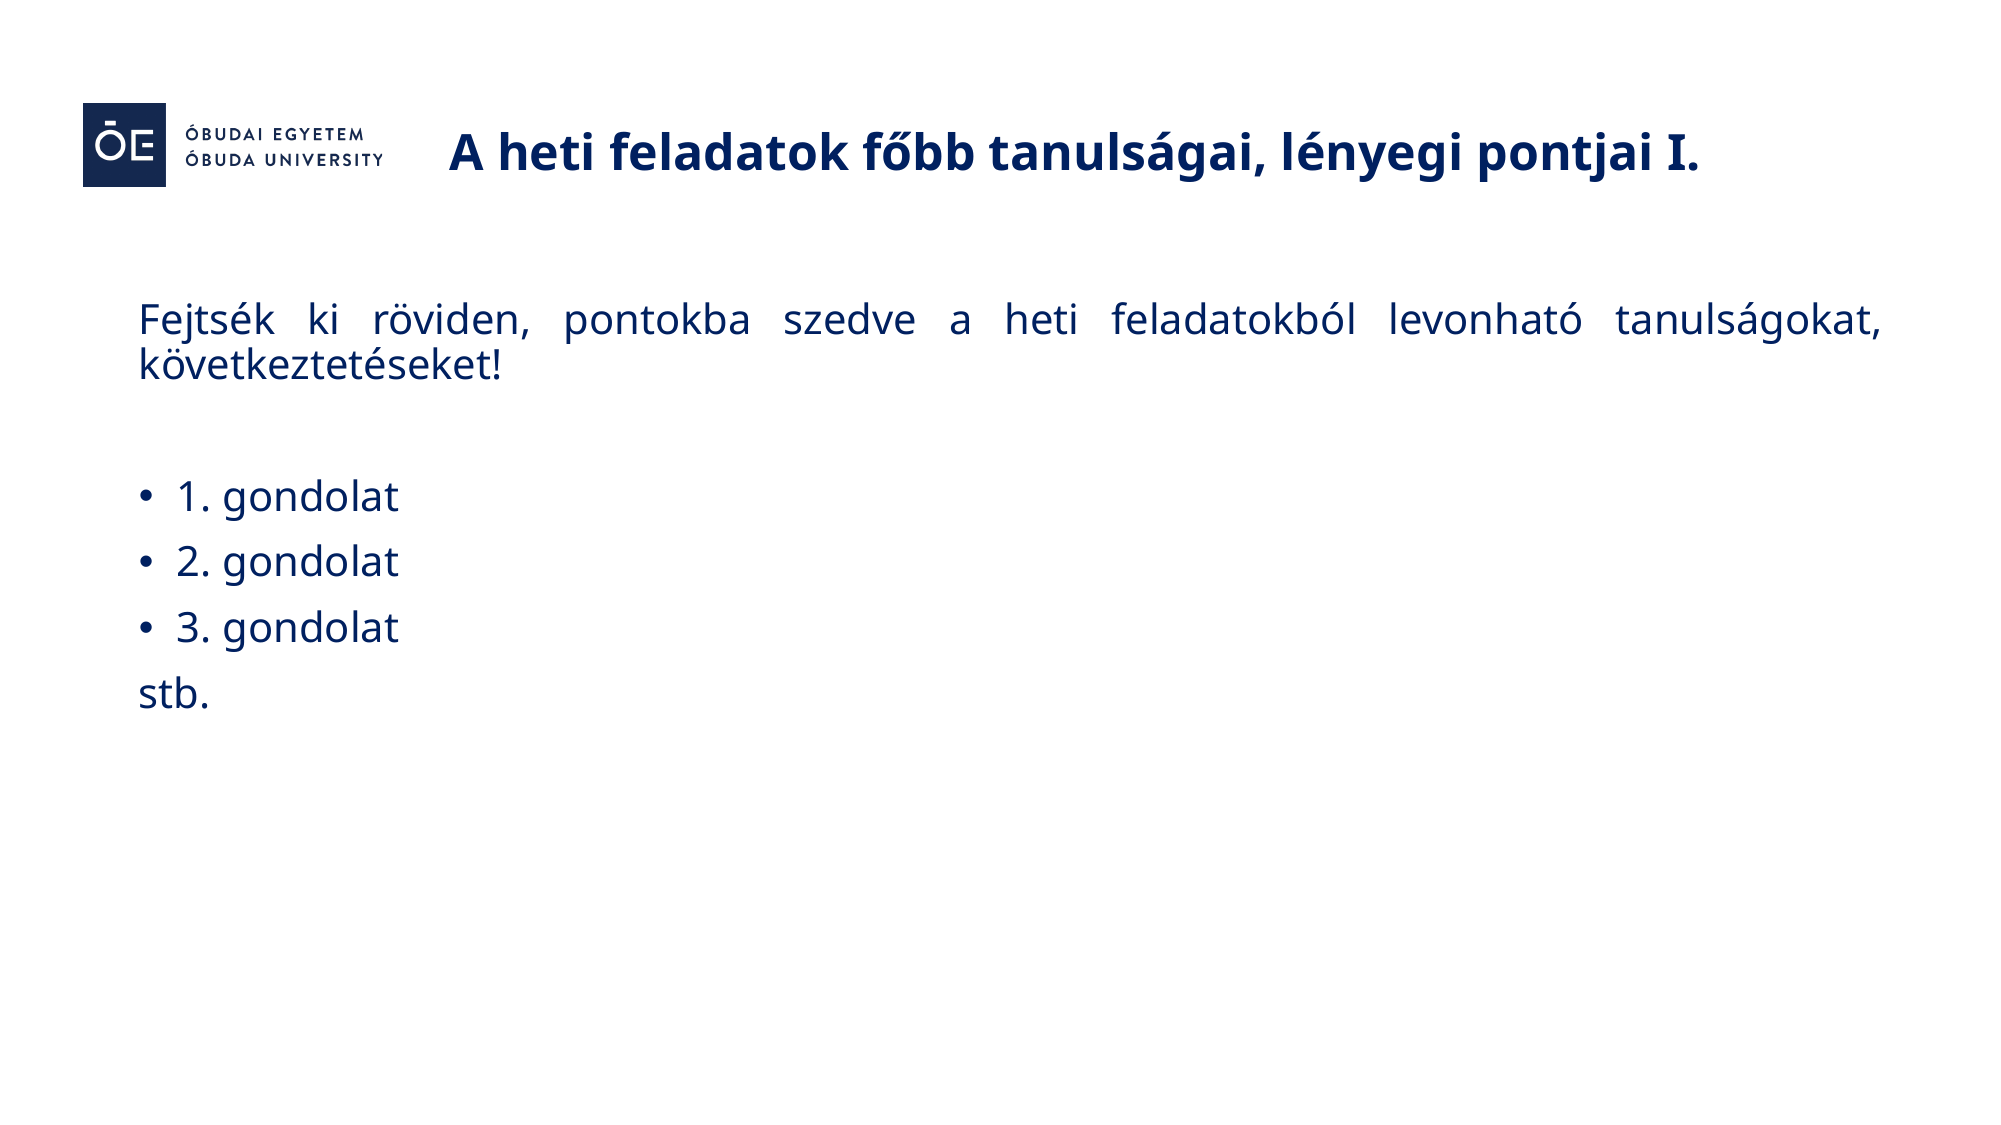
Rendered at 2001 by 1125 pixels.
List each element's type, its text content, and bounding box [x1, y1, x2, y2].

text_box A heti feladatok főbb tanulságai, lényegi pontjai I. [434, 113, 2000, 189]
text_box Fejtsék ki röviden, pontokba szedve a heti feladatokból levonható tanulságokat, következtetéseket! 1. gondolat 2. gondolat 3. gondolat stb. [124, 291, 1899, 896]
